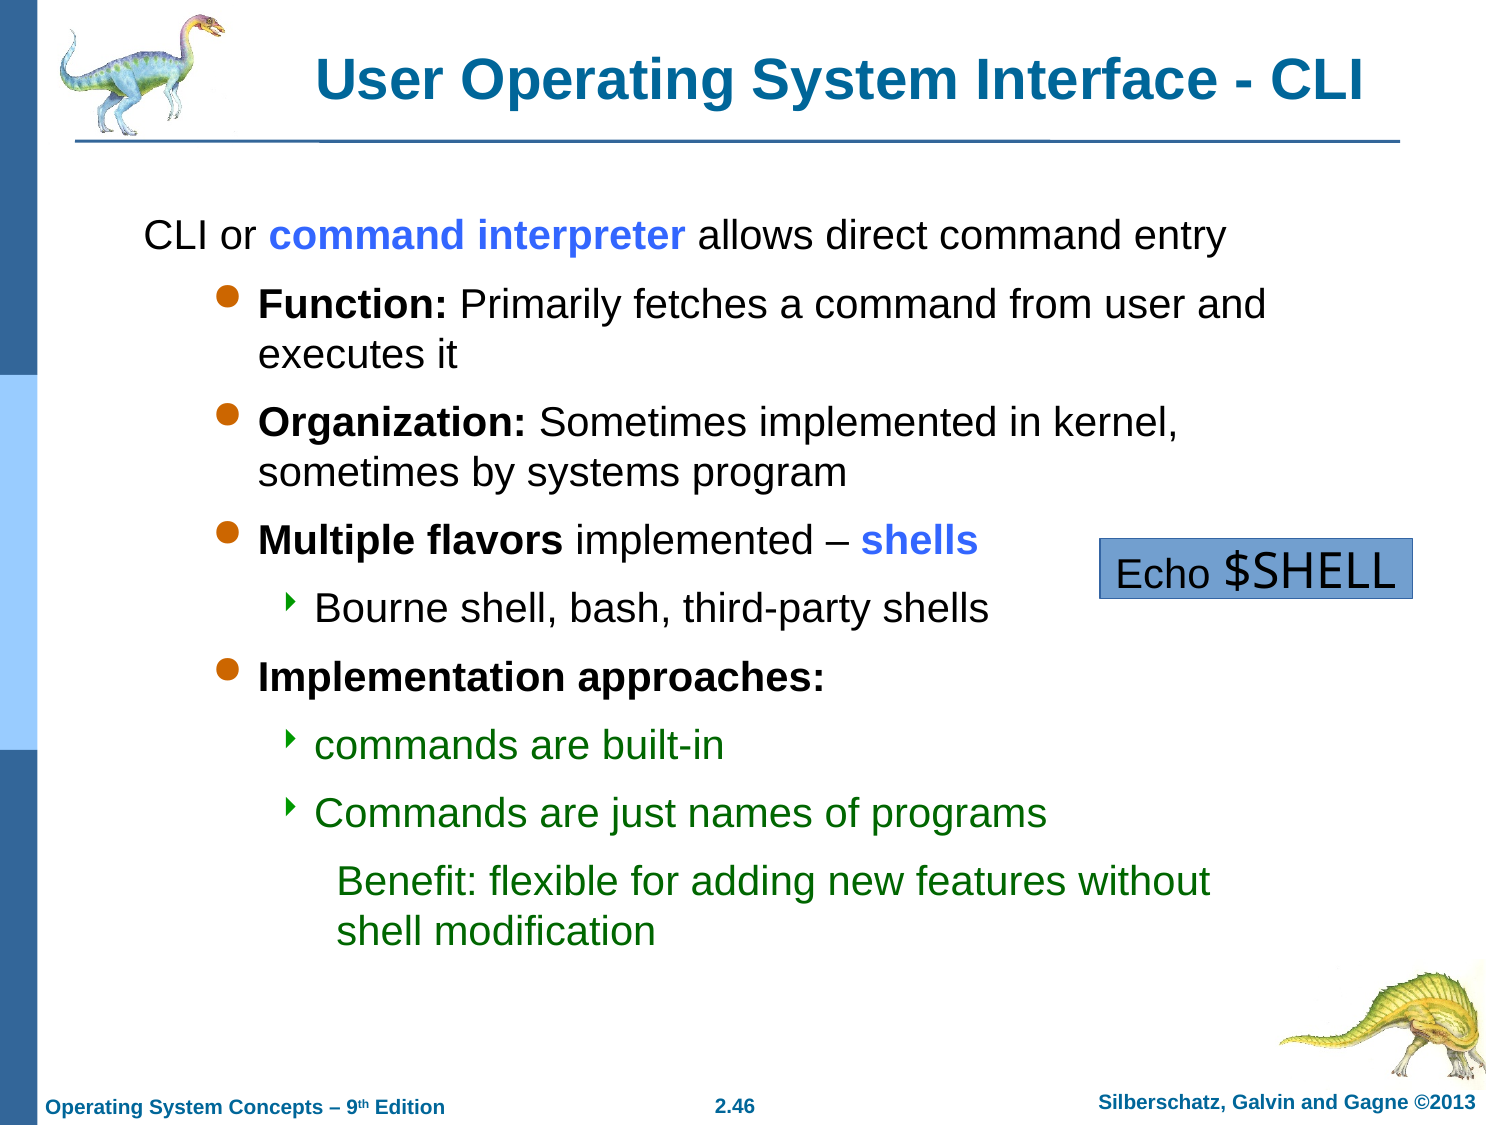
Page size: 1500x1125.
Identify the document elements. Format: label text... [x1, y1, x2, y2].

picture [1275, 959, 1486, 1090]
text_box User Operating System Interface - CLI [165, 23, 1500, 119]
picture [46, 0, 243, 149]
text_box CLI or command interpreter allows direct command entry Function: Primarily fetches a command from user and executes it Organization: Sometimes implemented in kernel, sometimes by systems program Multiple flavors implemented – shells Bourne shell, bash, third-party shells Implementation approaches: commands are built-in Commands are just names of programs Benefit: flexible for adding new features without shell modification [124, 200, 1294, 1026]
text_box Echo $SHELL [1100, 538, 1413, 599]
